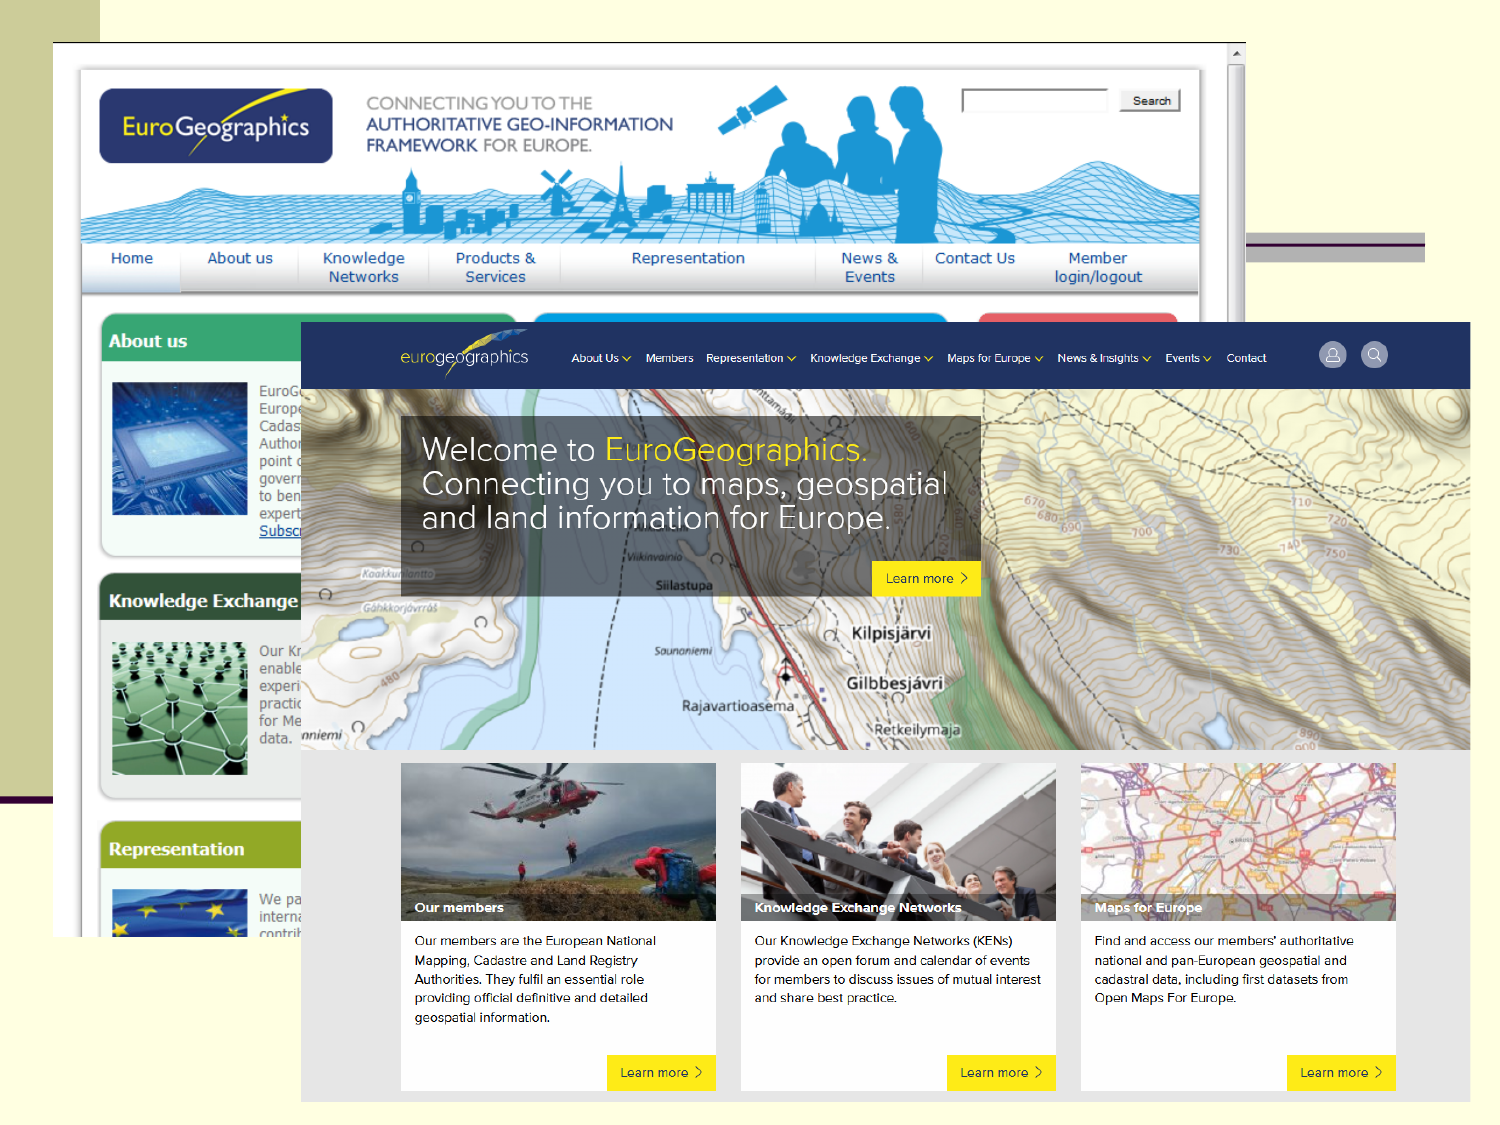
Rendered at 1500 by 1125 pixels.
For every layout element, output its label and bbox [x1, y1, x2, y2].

picture [52, 42, 1471, 1103]
